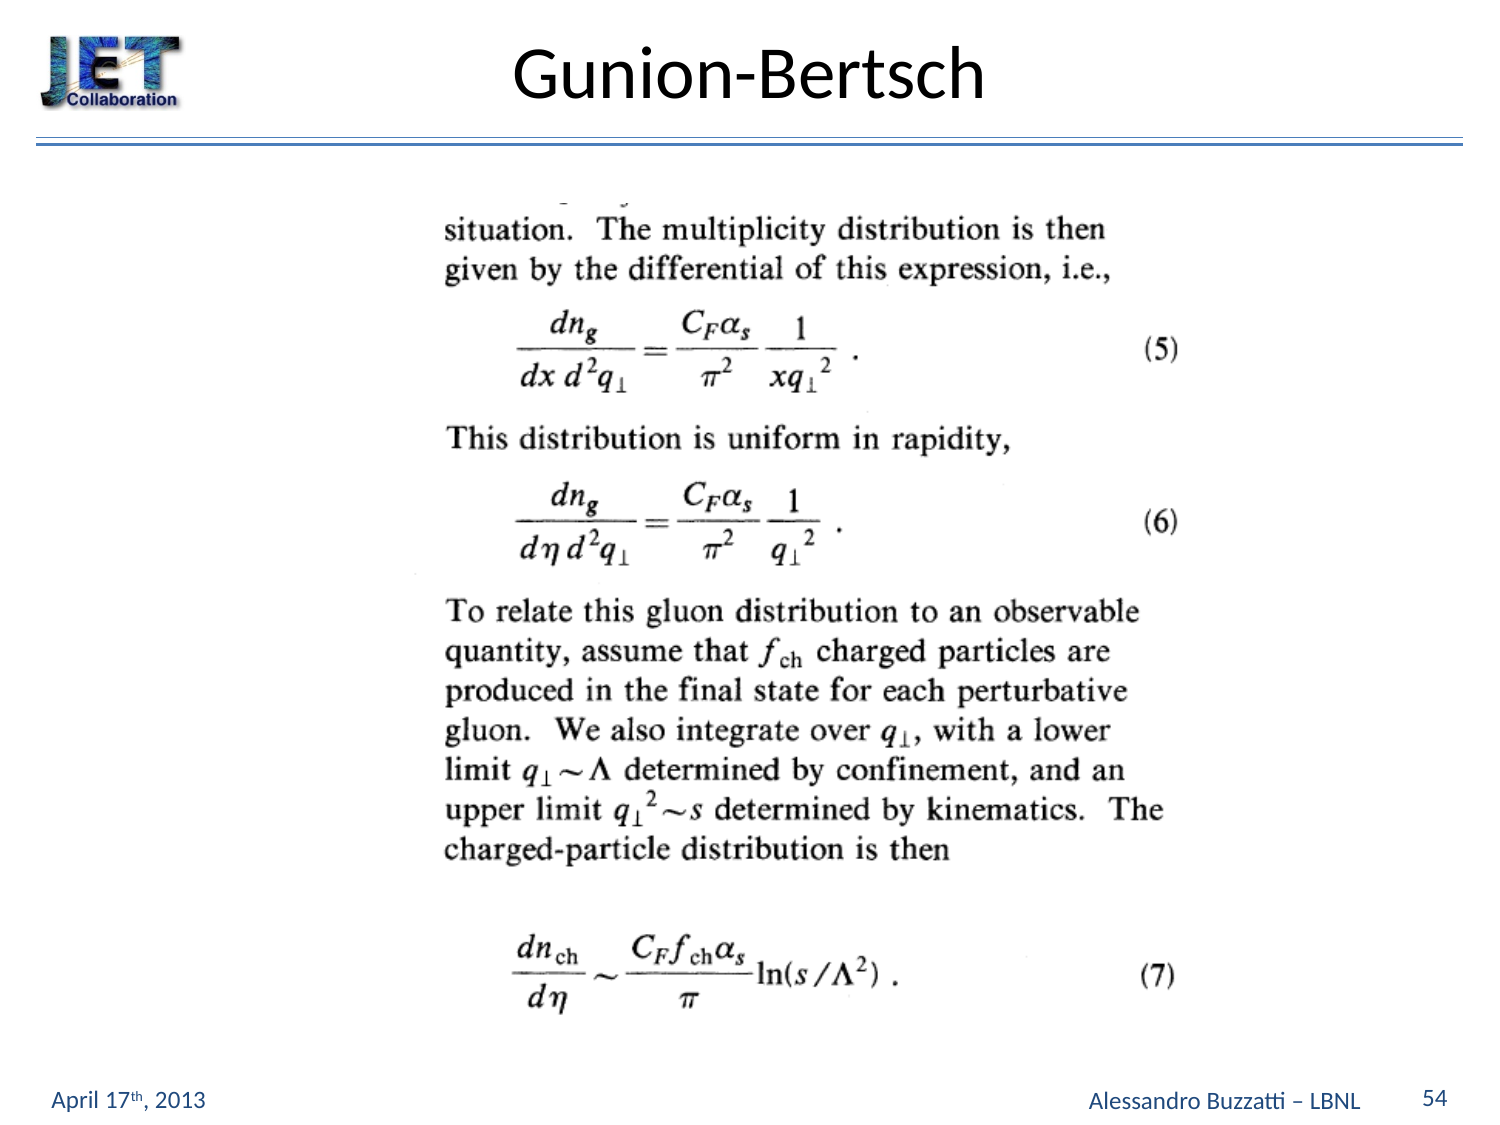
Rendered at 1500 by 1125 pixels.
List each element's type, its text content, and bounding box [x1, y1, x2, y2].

title Gunion-Bertsch [37, 12, 1463, 125]
picture [404, 203, 1256, 1089]
